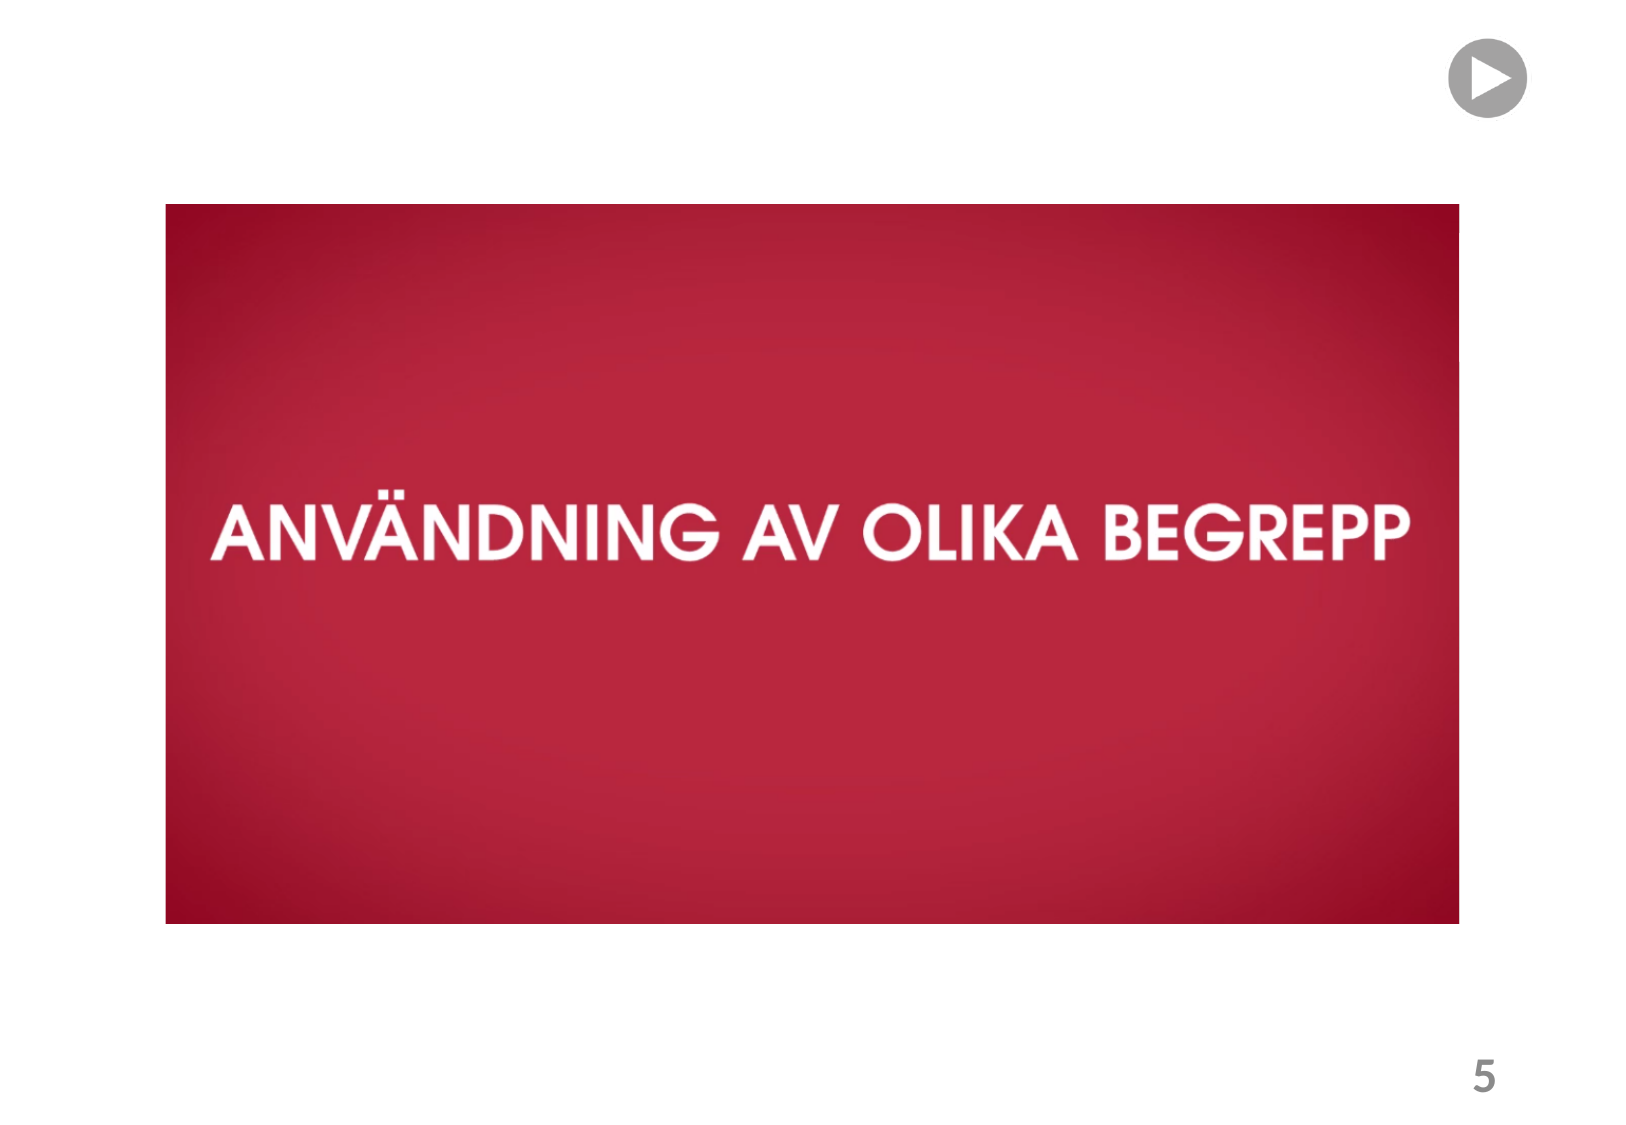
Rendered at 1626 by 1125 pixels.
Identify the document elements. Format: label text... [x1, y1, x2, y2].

picture [165, 204, 1460, 924]
slide_number 5 [1147, 1042, 1514, 1103]
picture [1436, 29, 1538, 130]
